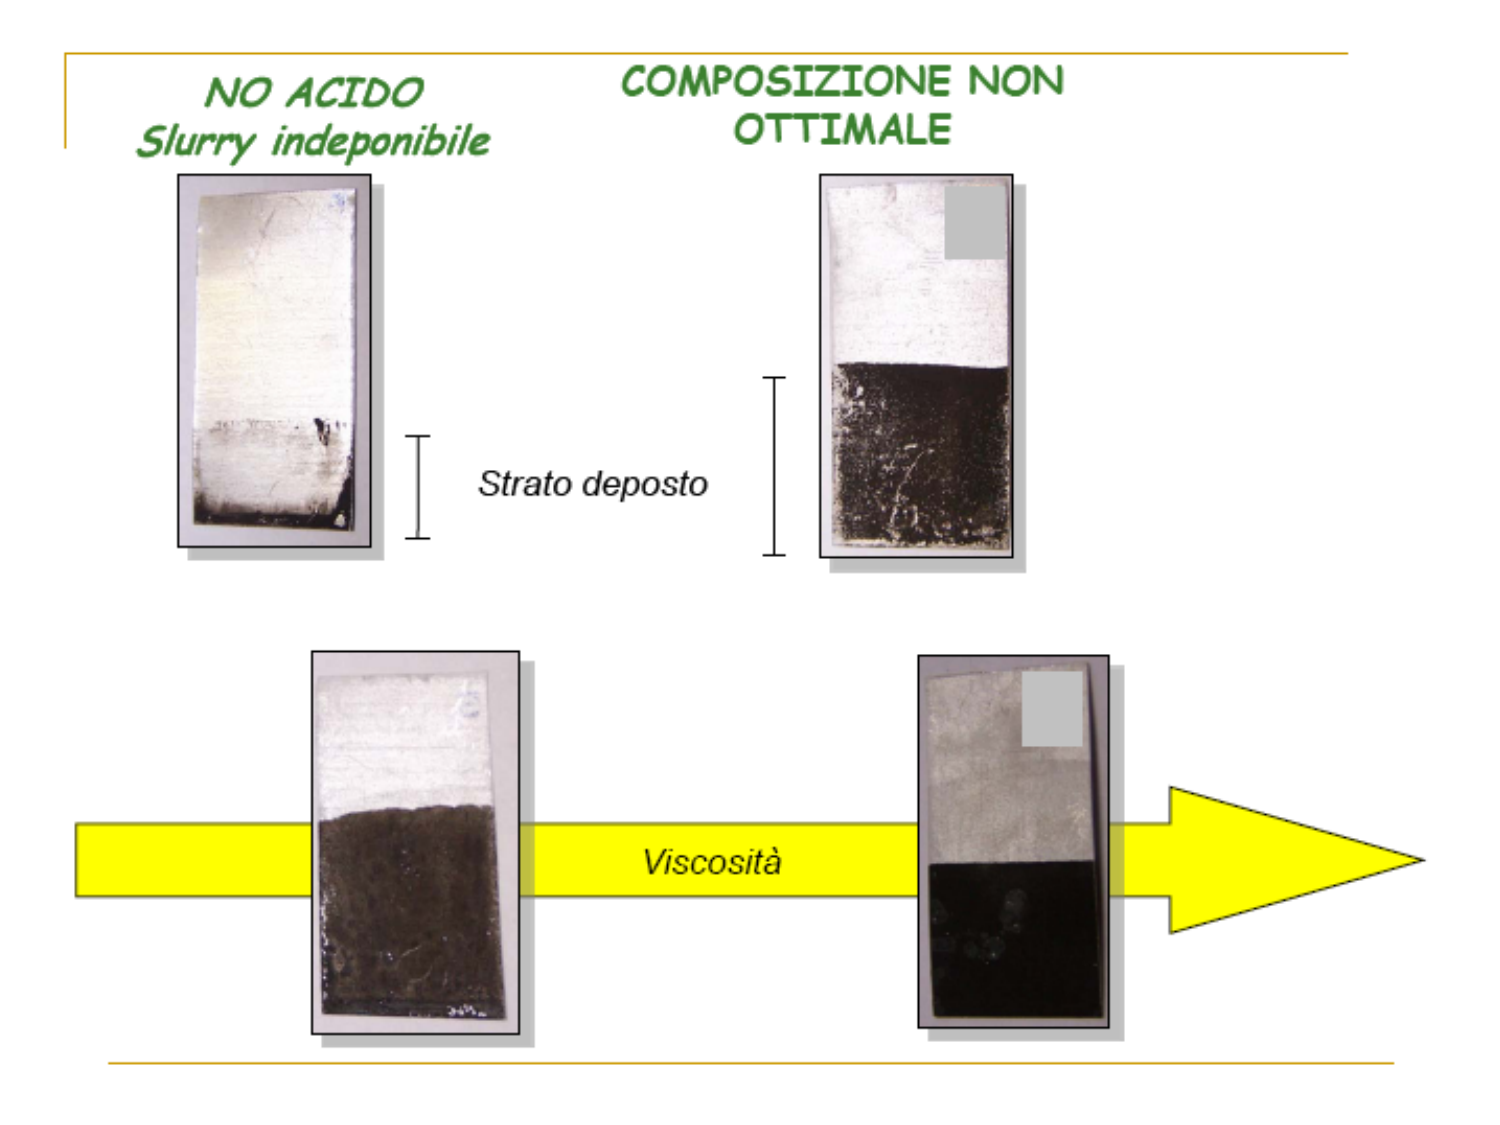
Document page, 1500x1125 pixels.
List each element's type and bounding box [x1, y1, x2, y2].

picture [46, 30, 1448, 1091]
